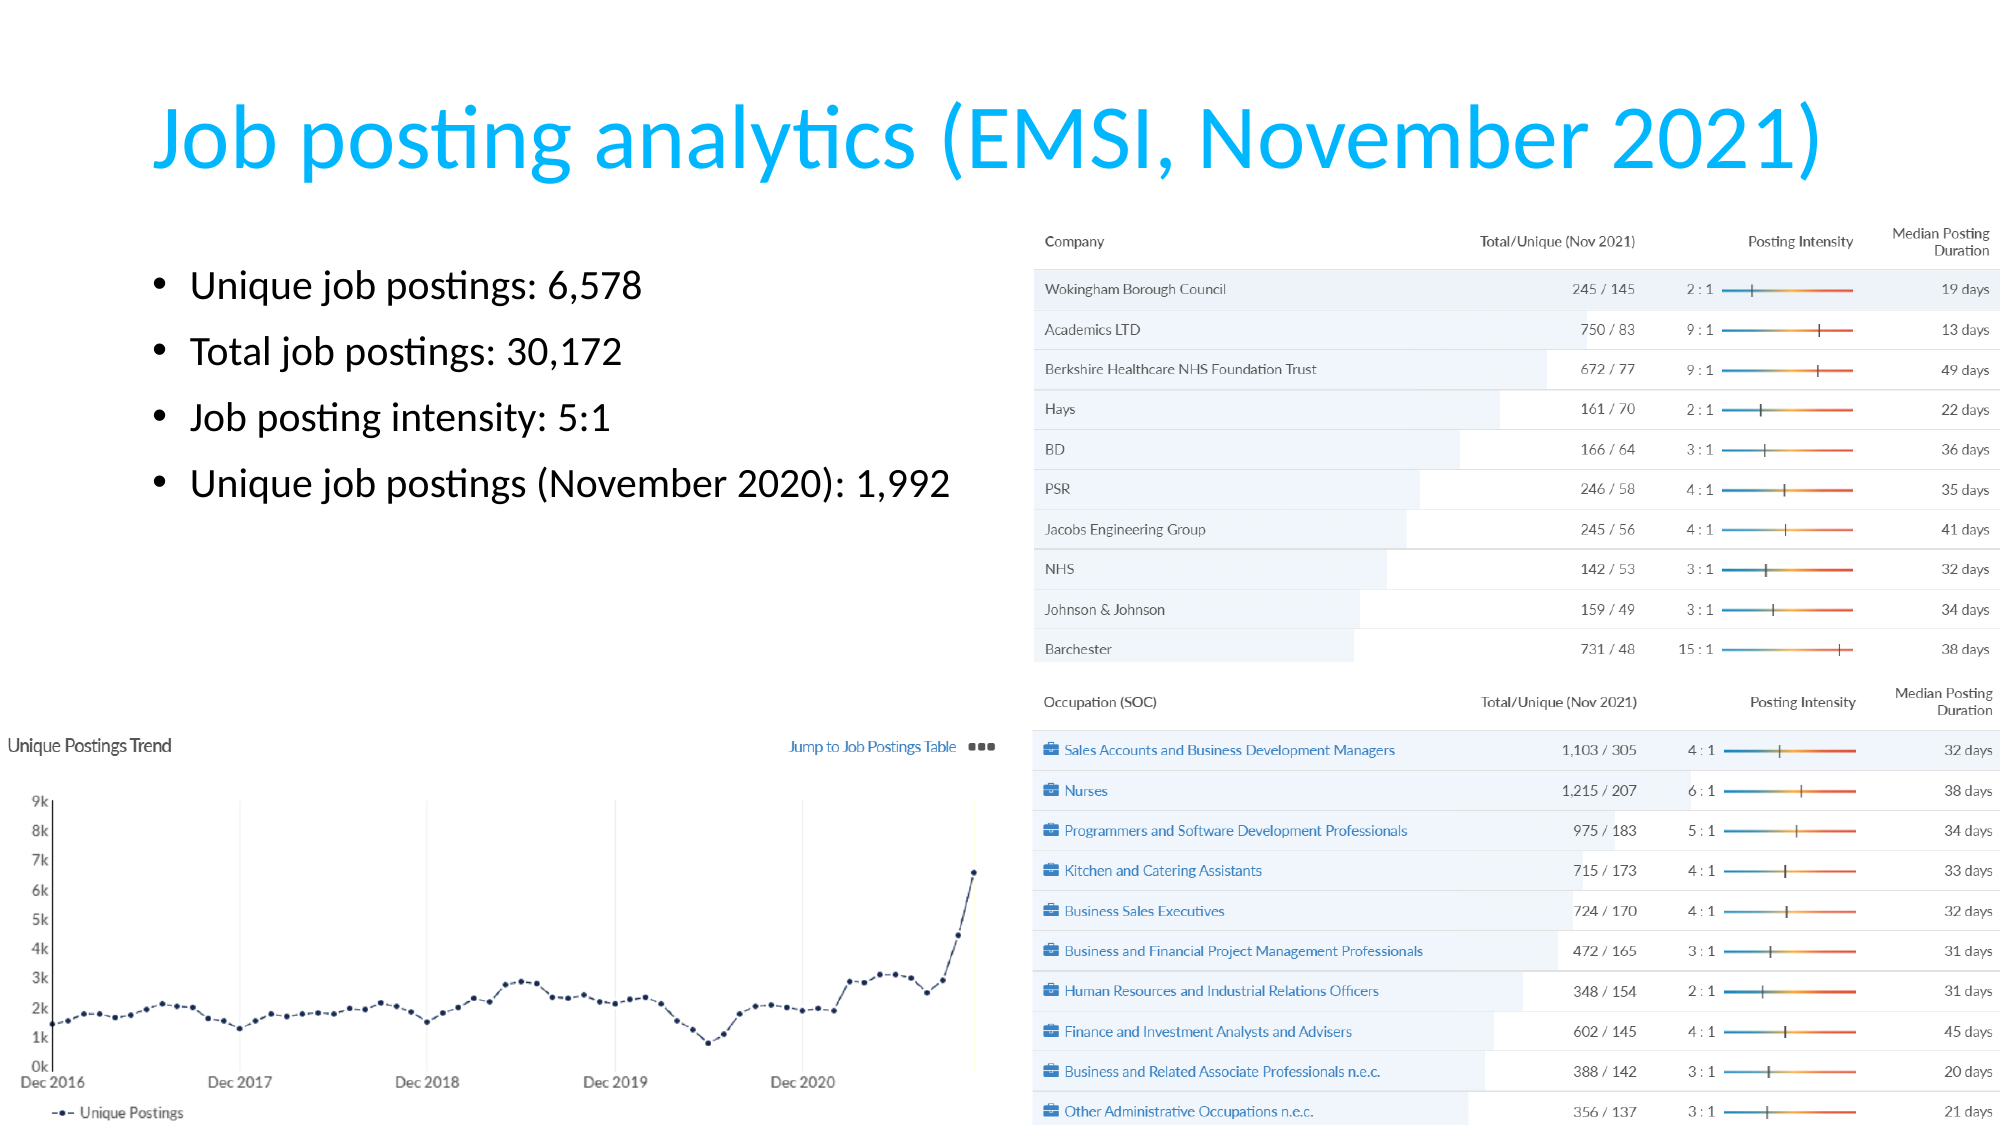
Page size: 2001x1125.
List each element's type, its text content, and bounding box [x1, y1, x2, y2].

picture [1028, 680, 2000, 1125]
picture [0, 727, 1000, 1125]
list Unique job postings: 6,578 Total job postings: 30,172 Job posting intensity: 5:1 Unique job postings (November 2020): 1,992 [137, 256, 1863, 1014]
picture [1027, 217, 2000, 662]
title Job posting analytics (EMSI, November 2021) [137, 59, 1863, 218]
